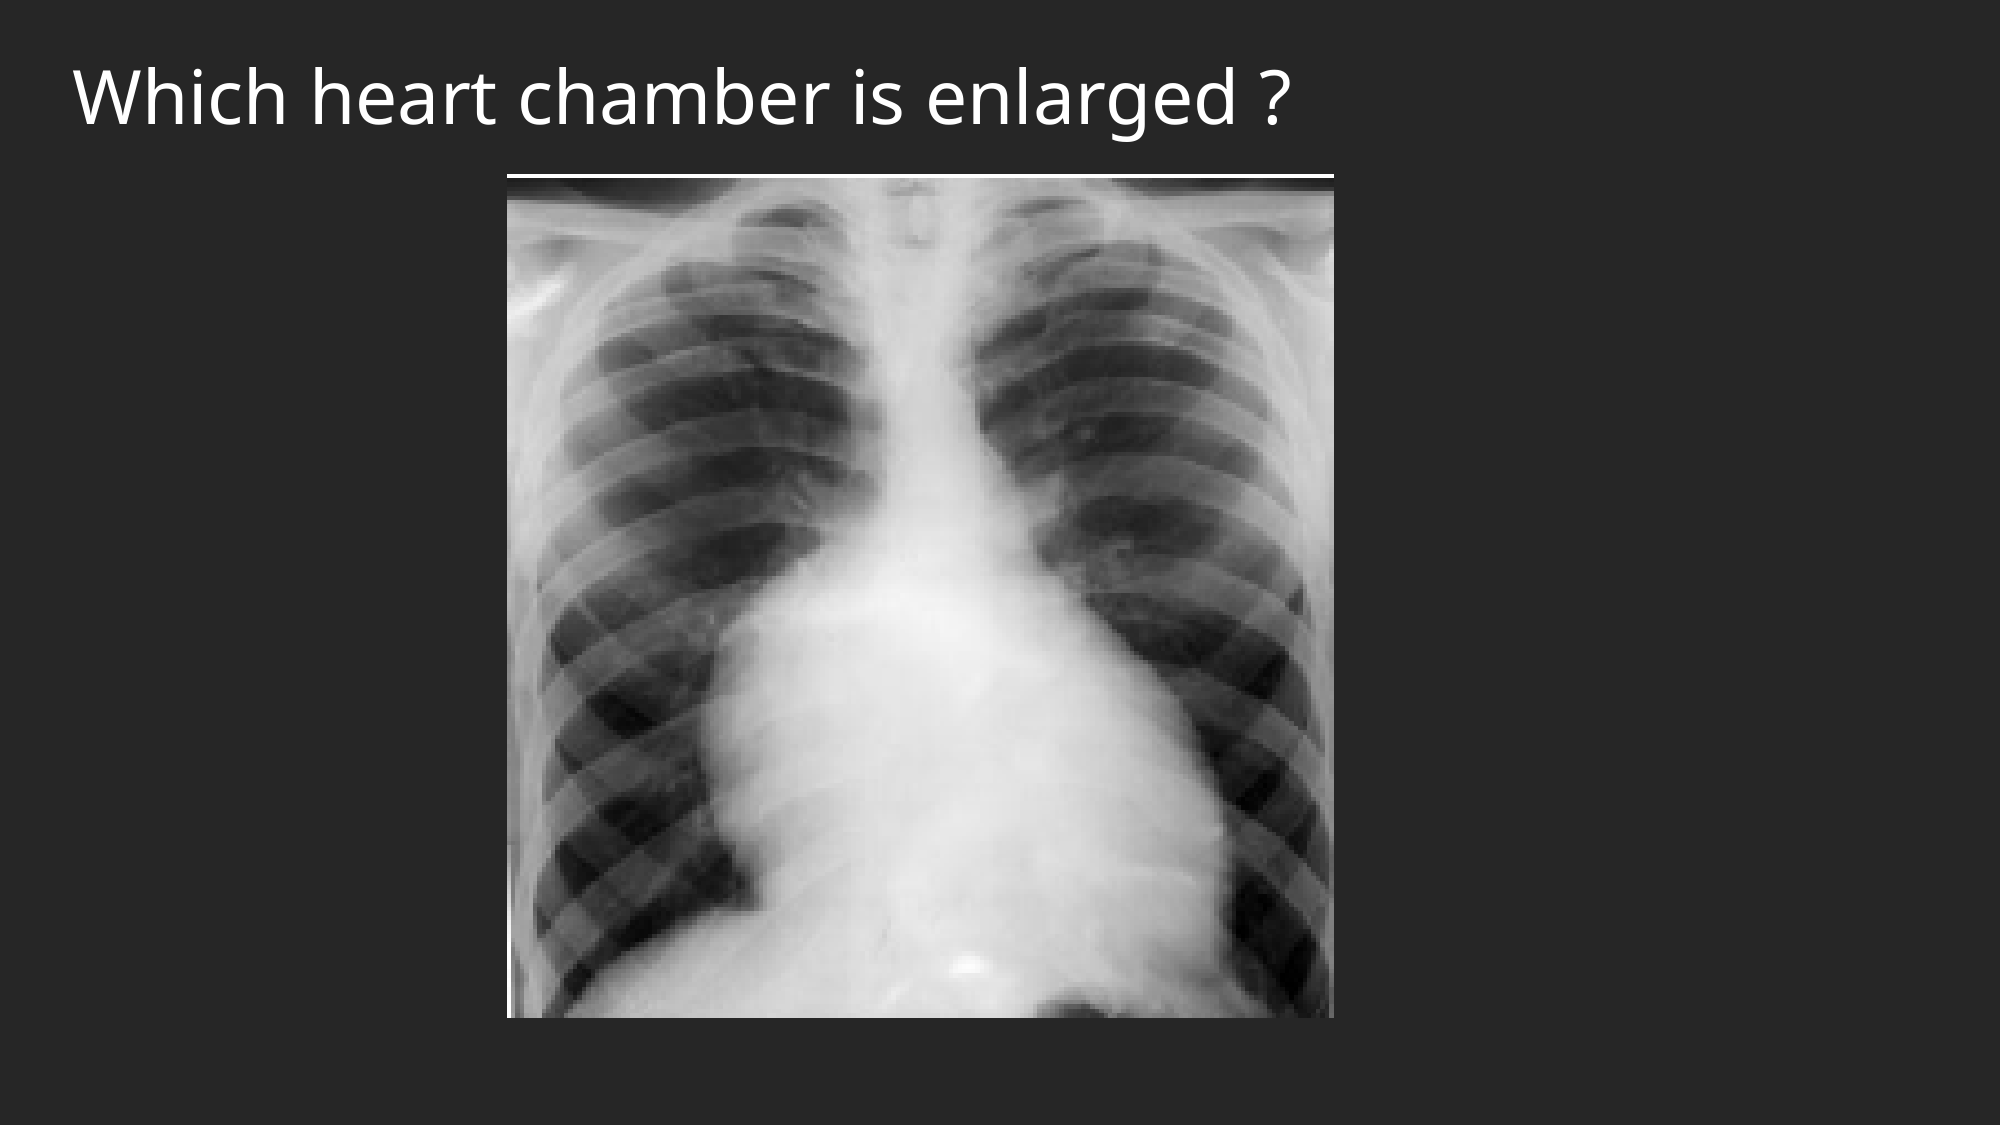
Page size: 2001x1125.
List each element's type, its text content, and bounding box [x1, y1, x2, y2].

text_box Which heart chamber is enlarged ? [57, 26, 1783, 175]
picture [507, 174, 1334, 1018]
